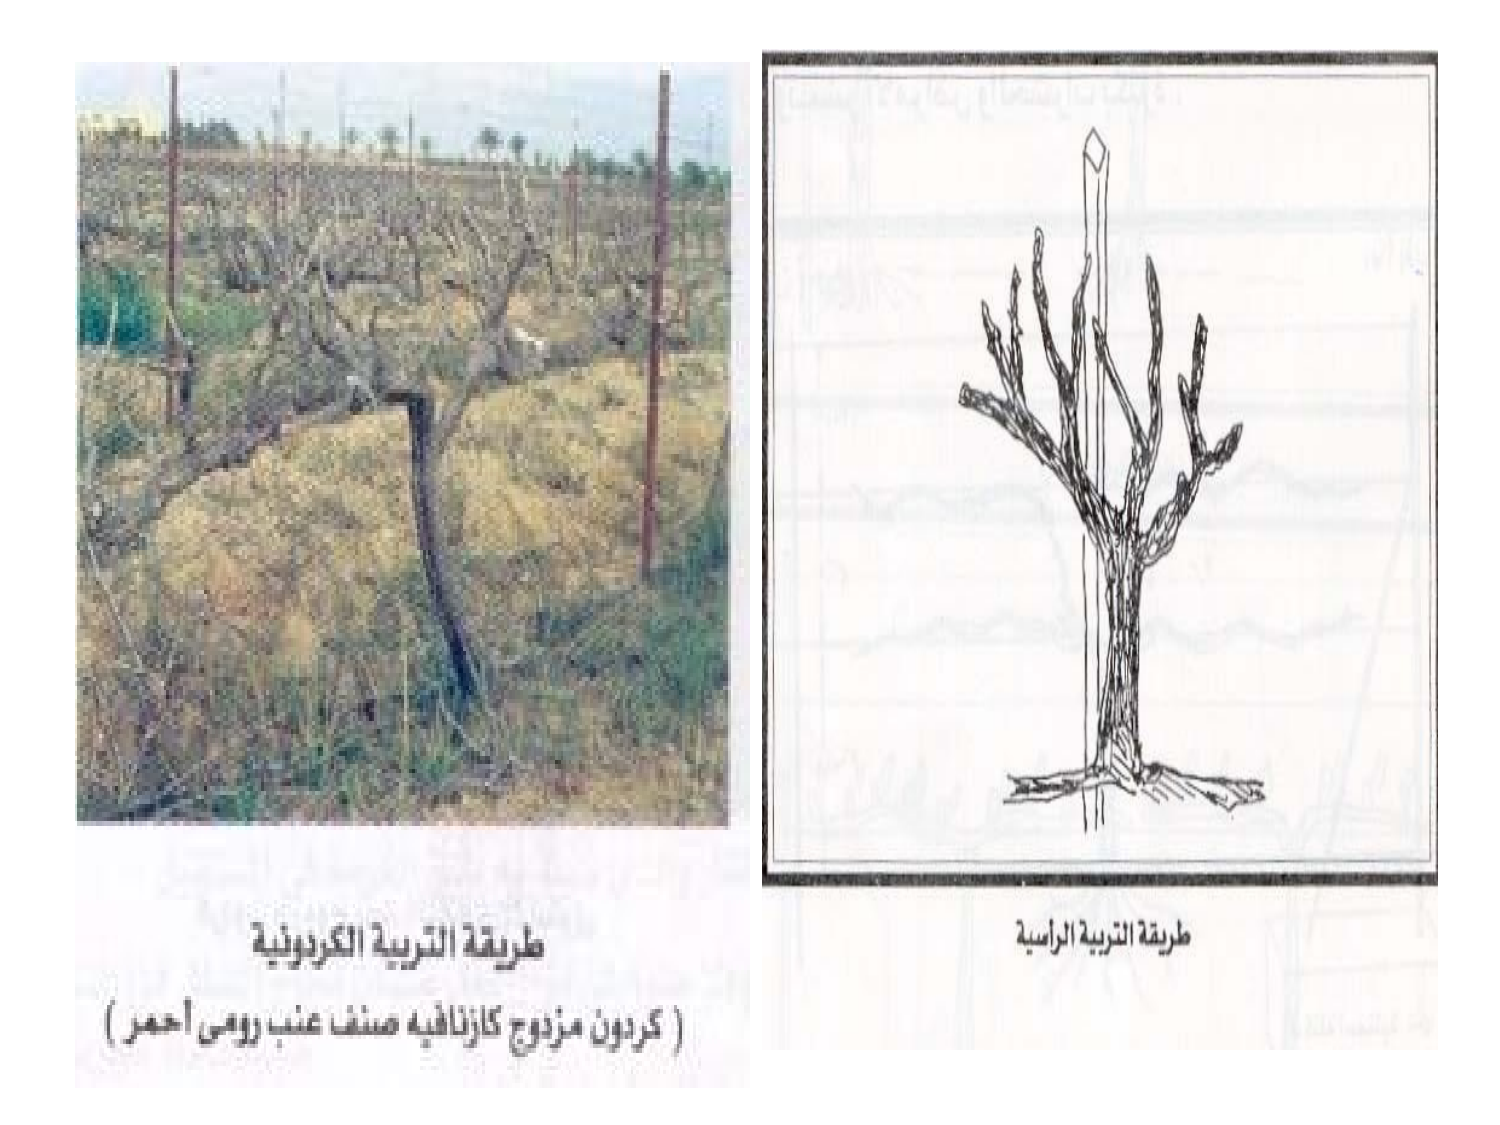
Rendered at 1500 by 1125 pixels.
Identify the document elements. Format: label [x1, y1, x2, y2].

list [74, 62, 751, 1088]
picture [762, 49, 1438, 1051]
